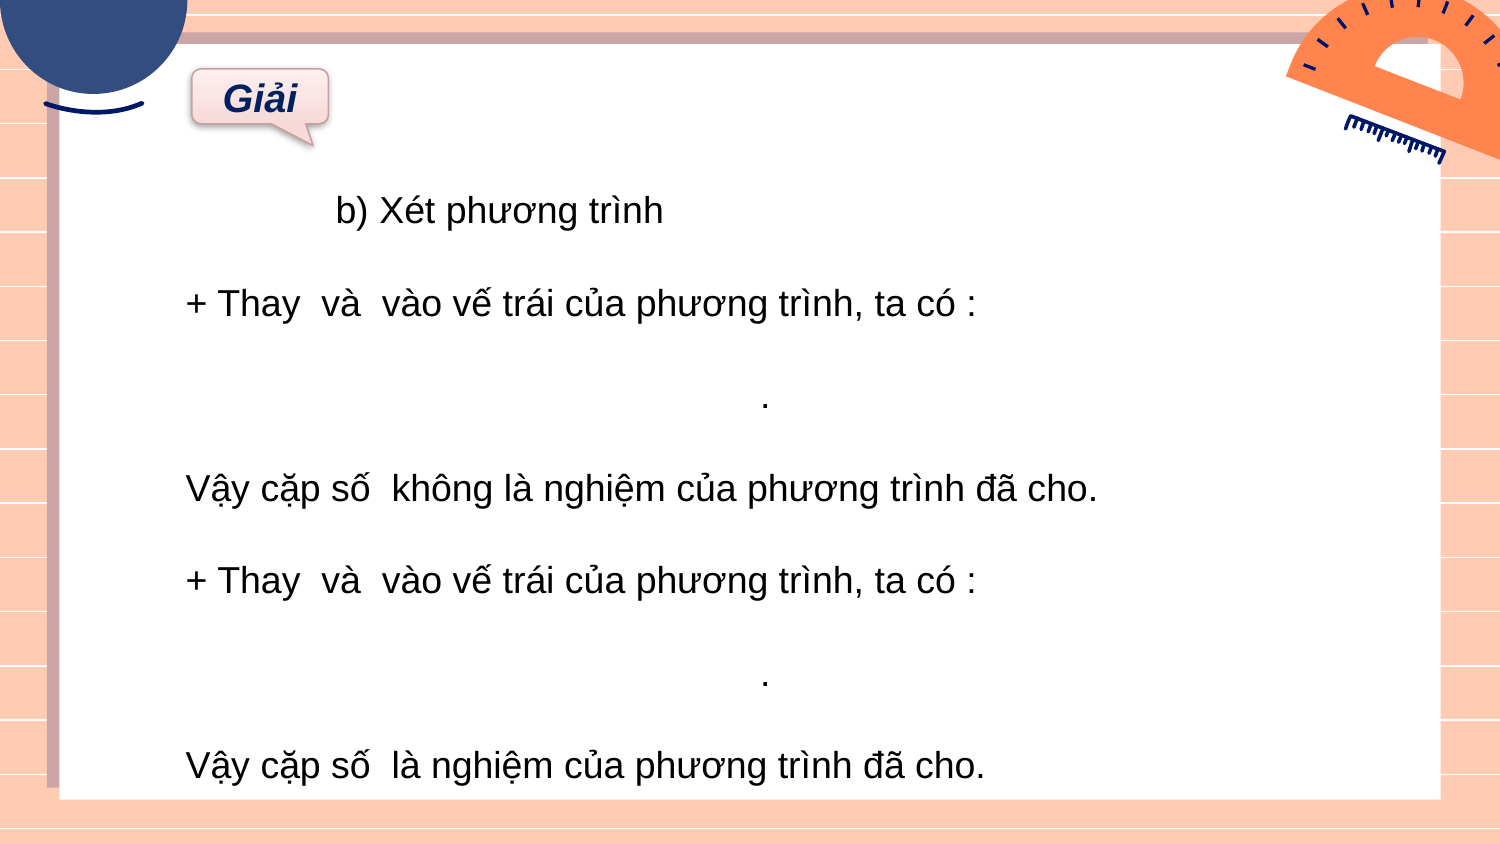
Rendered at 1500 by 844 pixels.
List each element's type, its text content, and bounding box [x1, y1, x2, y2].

text_box Giải [190, 68, 330, 147]
